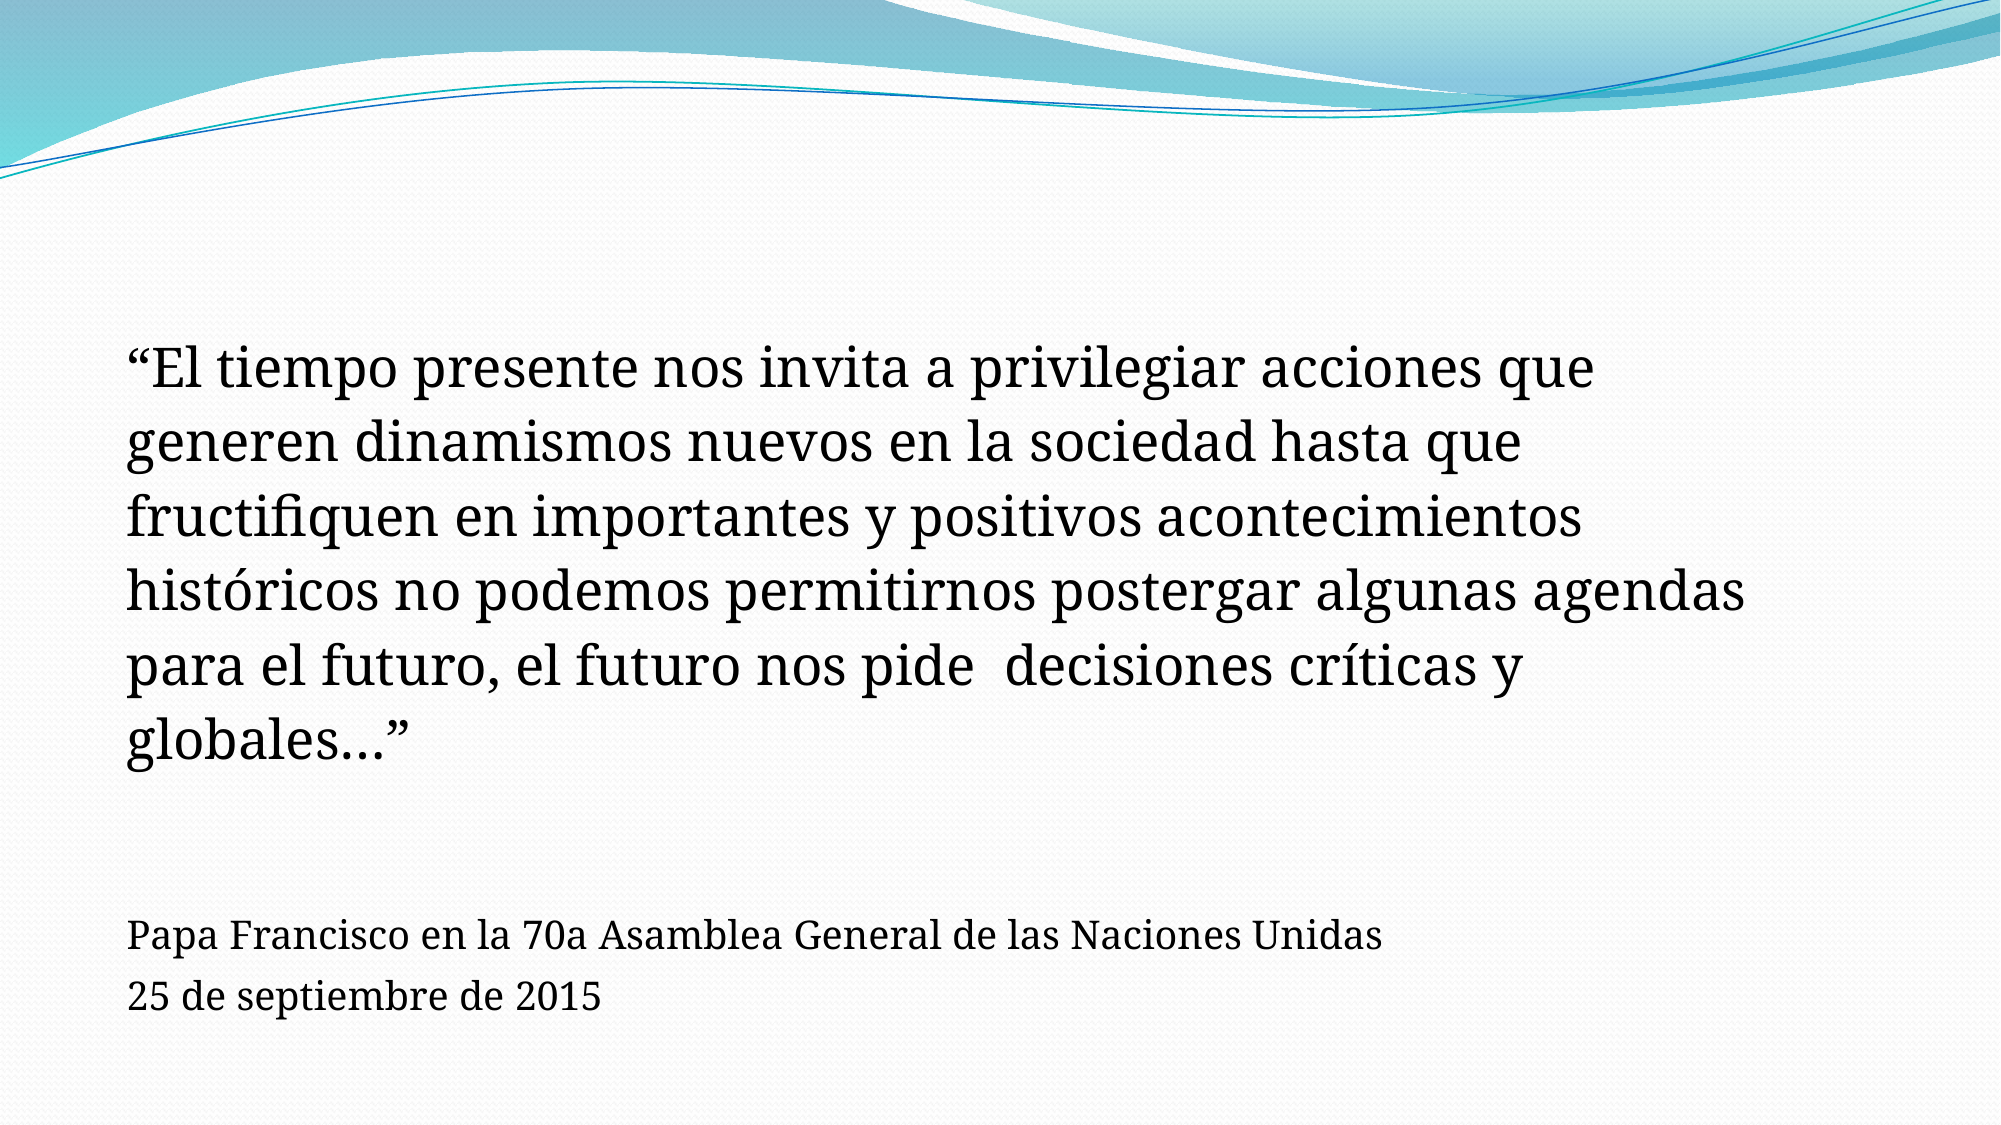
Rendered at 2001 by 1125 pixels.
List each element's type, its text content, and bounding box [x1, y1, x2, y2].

list “El tiempo presente nos invita a privilegiar acciones que generen dinamismos nuevos en la sociedad hasta que fructifiquen en importantes y positivos acontecimientos históricos no podemos permitirnos postergar algunas agendas para el futuro, el futuro nos pide decisiones críticas y globales…” Papa Francisco en la 70a Asamblea General de las Naciones Unidas 25 de septiembre de 2015 [111, 321, 1837, 1036]
